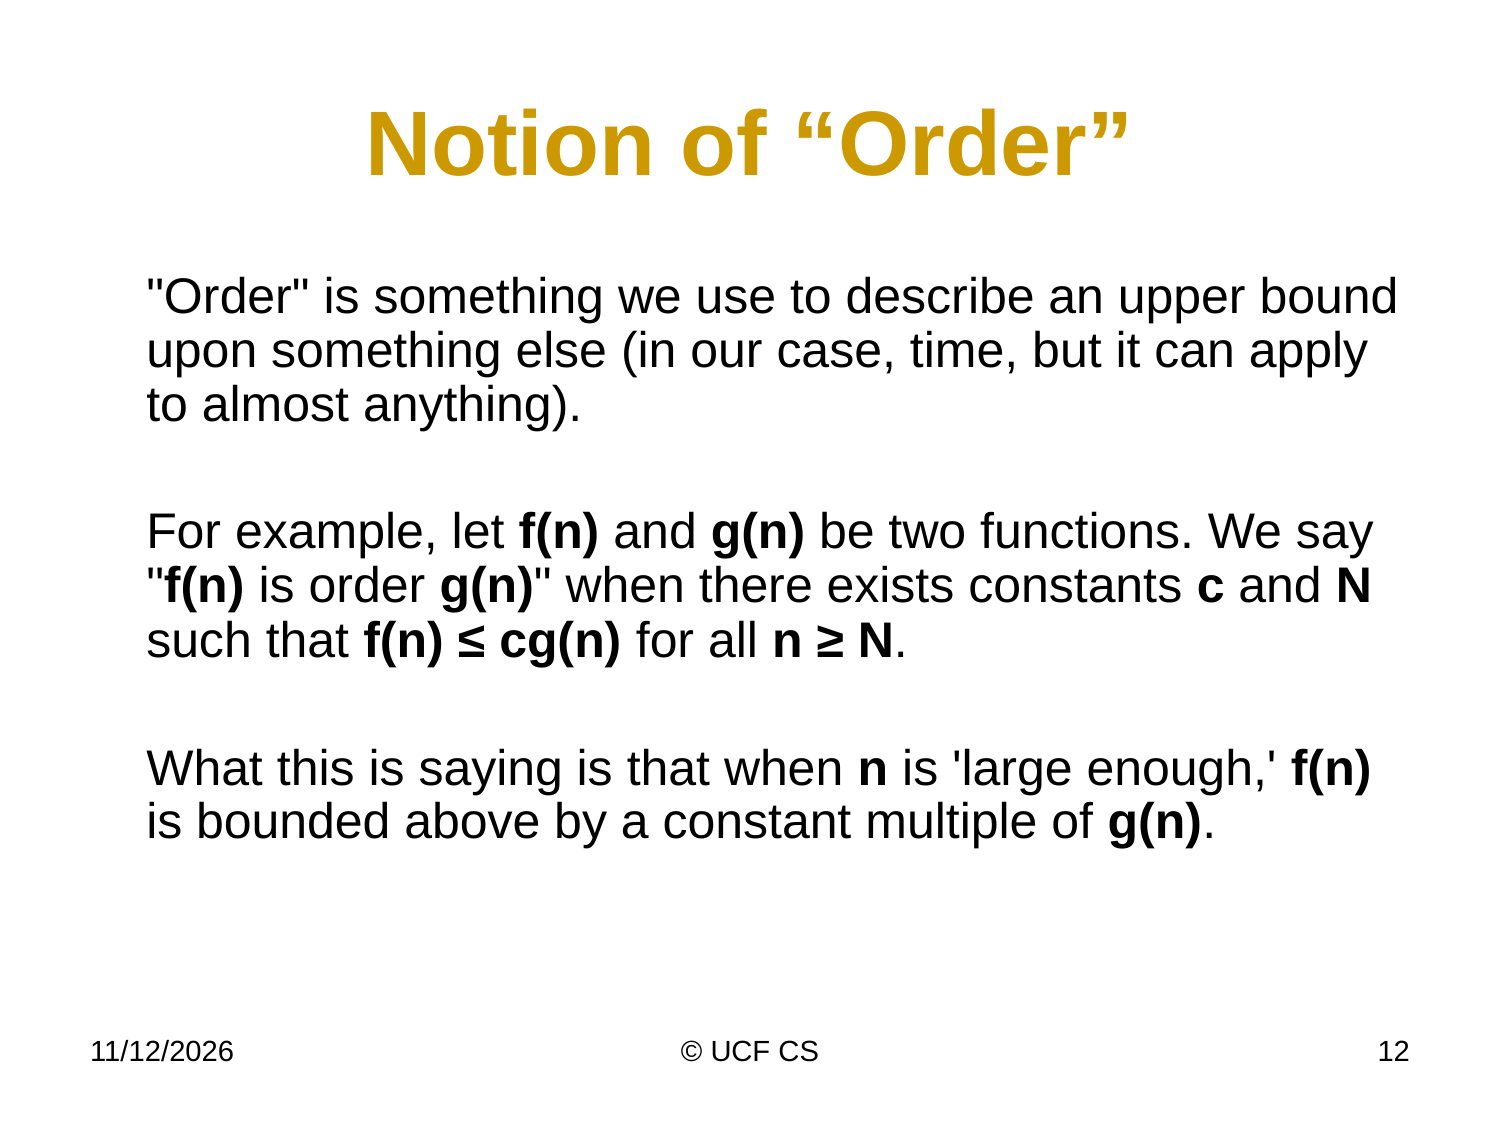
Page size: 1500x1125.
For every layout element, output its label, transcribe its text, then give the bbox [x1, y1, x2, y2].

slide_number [74, 1024, 426, 1103]
footer © UCF CS [512, 1024, 988, 1103]
list "Order" is something we use to describe an upper bound upon something else (in our case, time, but it can apply to almost anything). For example, let f(n) and g(n) be two functions. We say "f(n) is order g(n)" when there exists constants c and N such that f(n) ≤ cg(n) for all n ≥ N. What this is saying is that when n is 'large enough,' f(n) is bounded above by a constant multiple of g(n). [75, 262, 1425, 1005]
slide_number 12 [1074, 1024, 1426, 1103]
title Notion of “Order” [75, 45, 1425, 233]
